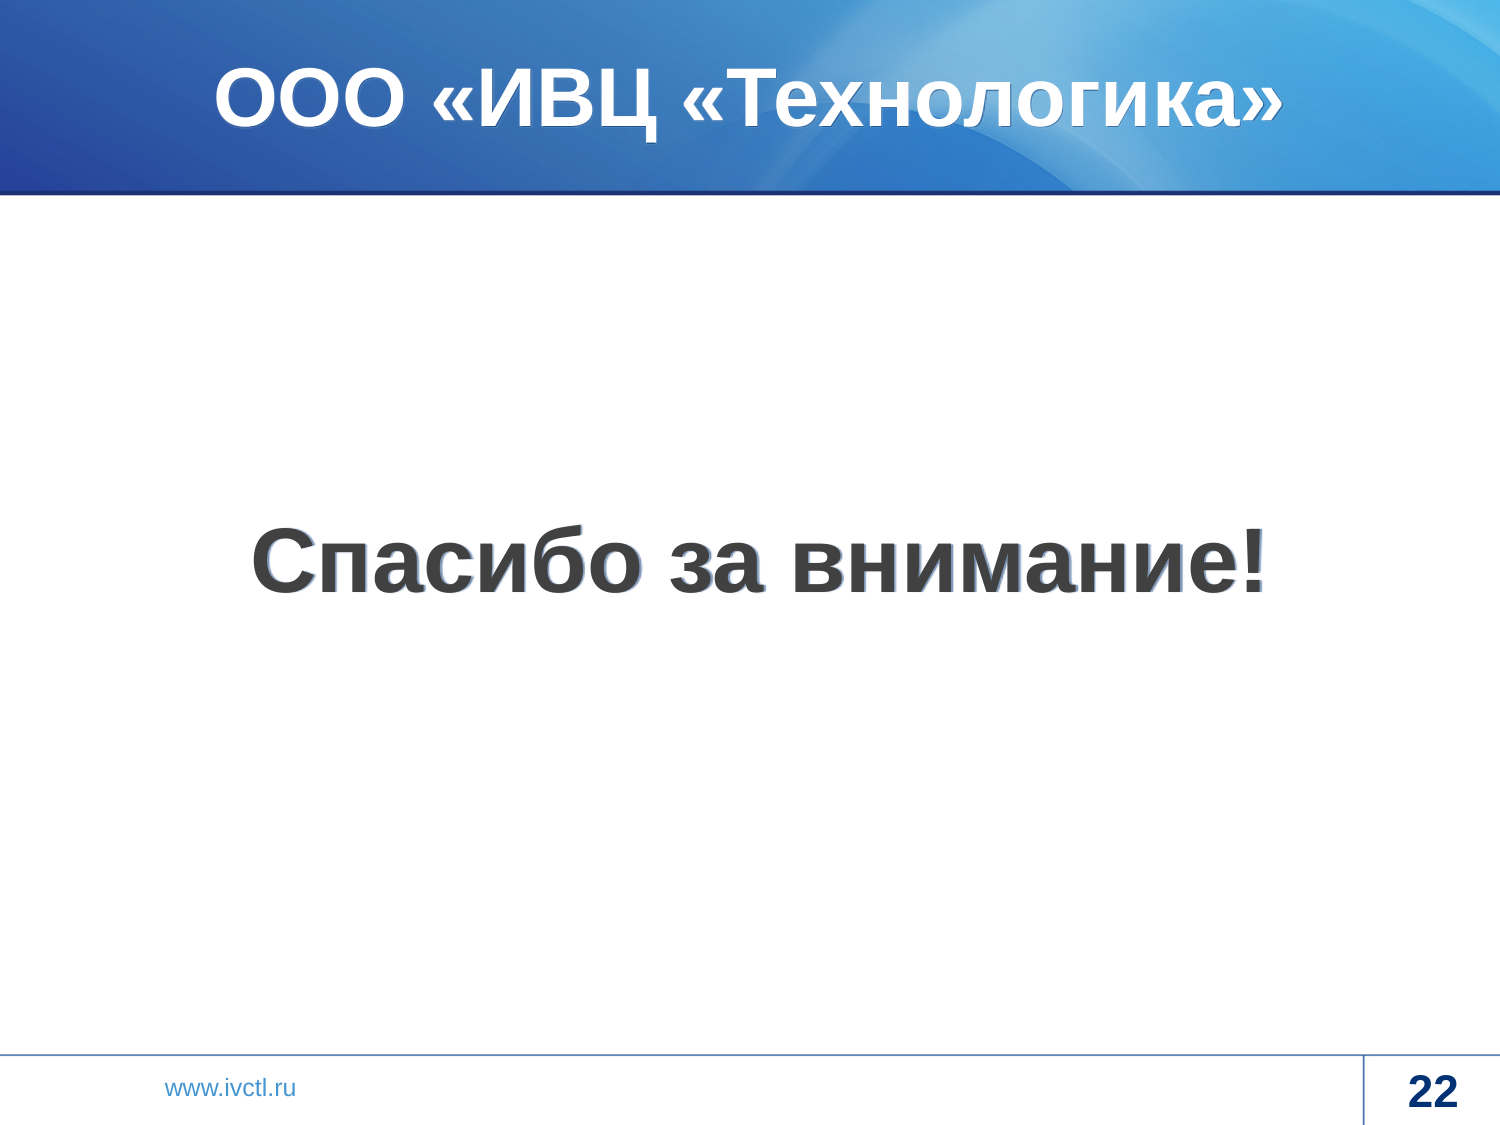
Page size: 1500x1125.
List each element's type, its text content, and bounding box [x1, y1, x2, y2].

text_box www.ivctl.ru [0, 1064, 1336, 1109]
title Спасибо за внимание! [87, 488, 1434, 637]
text_box 22 [1366, 1057, 1500, 1120]
picture [0, 0, 1500, 1125]
text_box ООО «ИВЦ «Технологика» [76, 24, 1424, 174]
